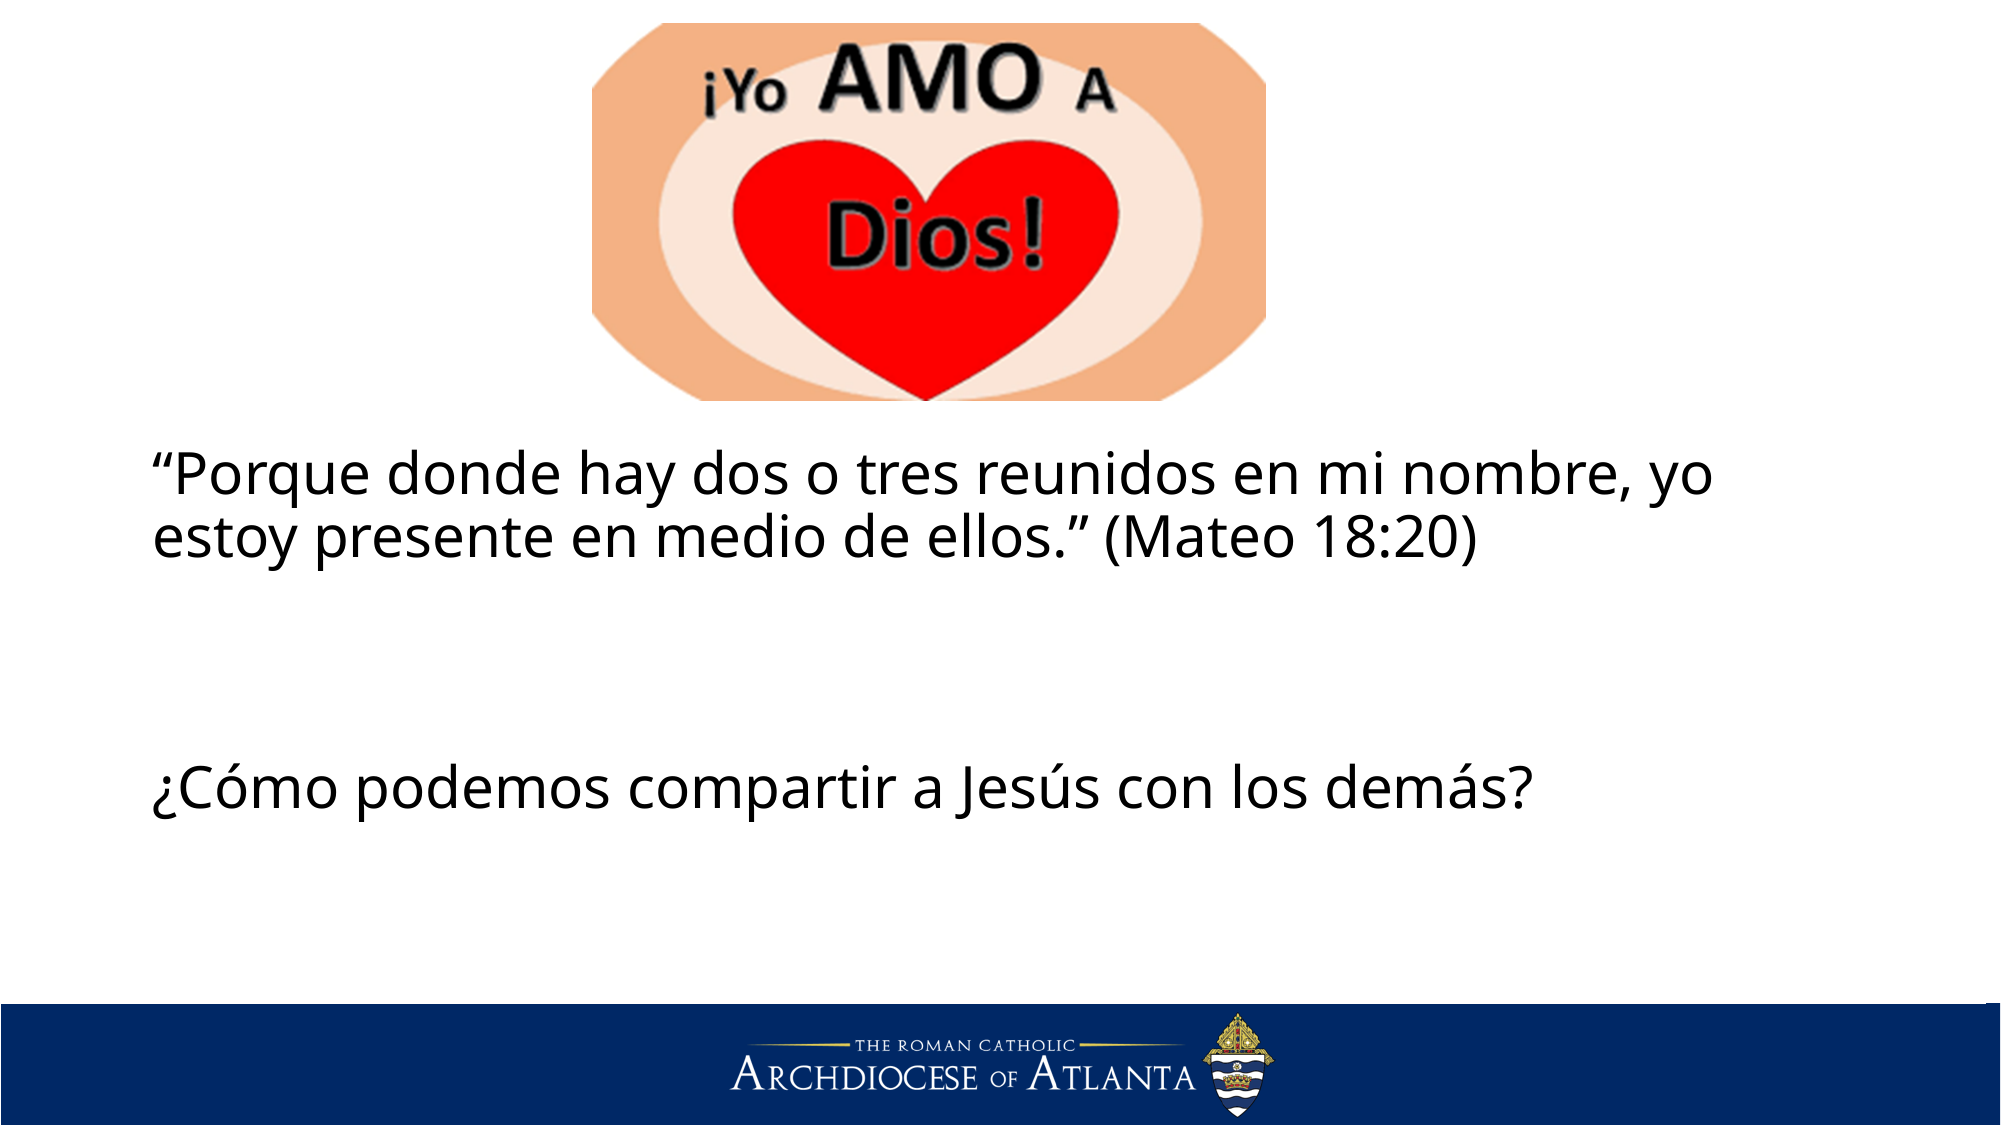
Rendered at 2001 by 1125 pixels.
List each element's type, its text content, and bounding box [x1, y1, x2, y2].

list “Porque donde hay dos o tres reunidos en mi nombre, yo estoy presente en medio de ellos.” (Mateo 18:20) ¿Cómo podemos compartir a Jesús con los demás? [137, 436, 1863, 855]
picture [0, 0, 2001, 1125]
